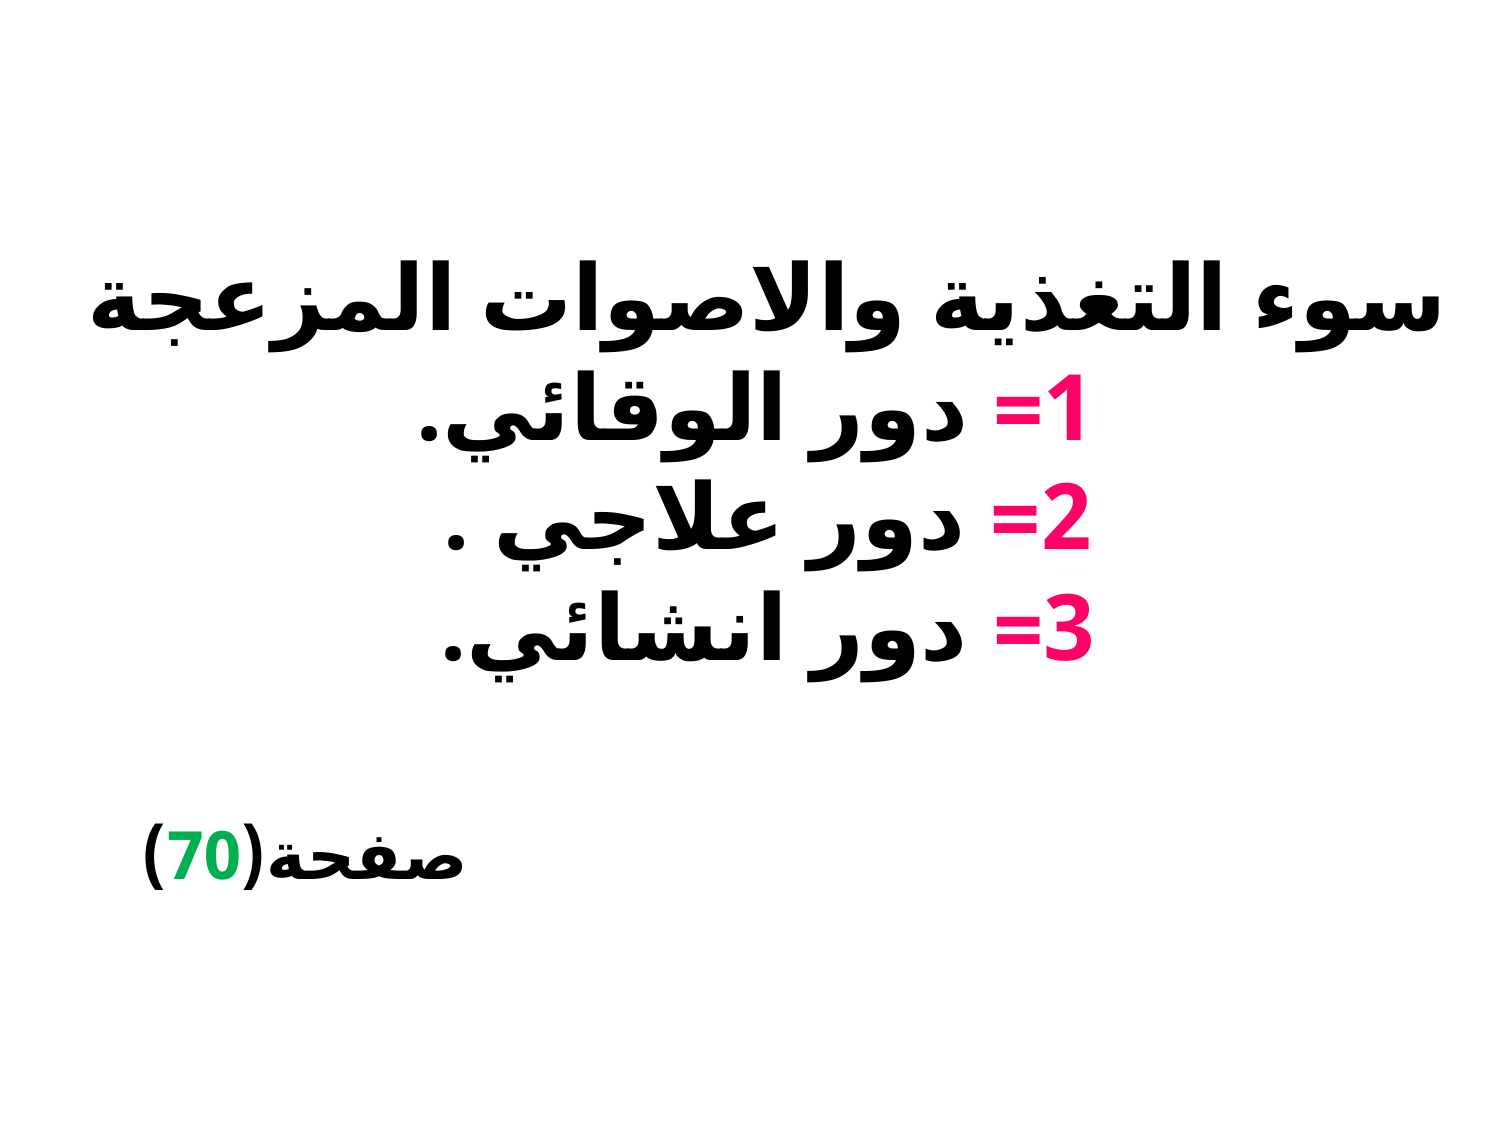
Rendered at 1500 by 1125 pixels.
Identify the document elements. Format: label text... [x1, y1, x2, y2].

title سوء التغذية والاصوات المزعجة 1= دور الوقائي. 2= دور علاجي . 3= دور انشائي. صفحة(70) [29, 42, 1483, 1094]
